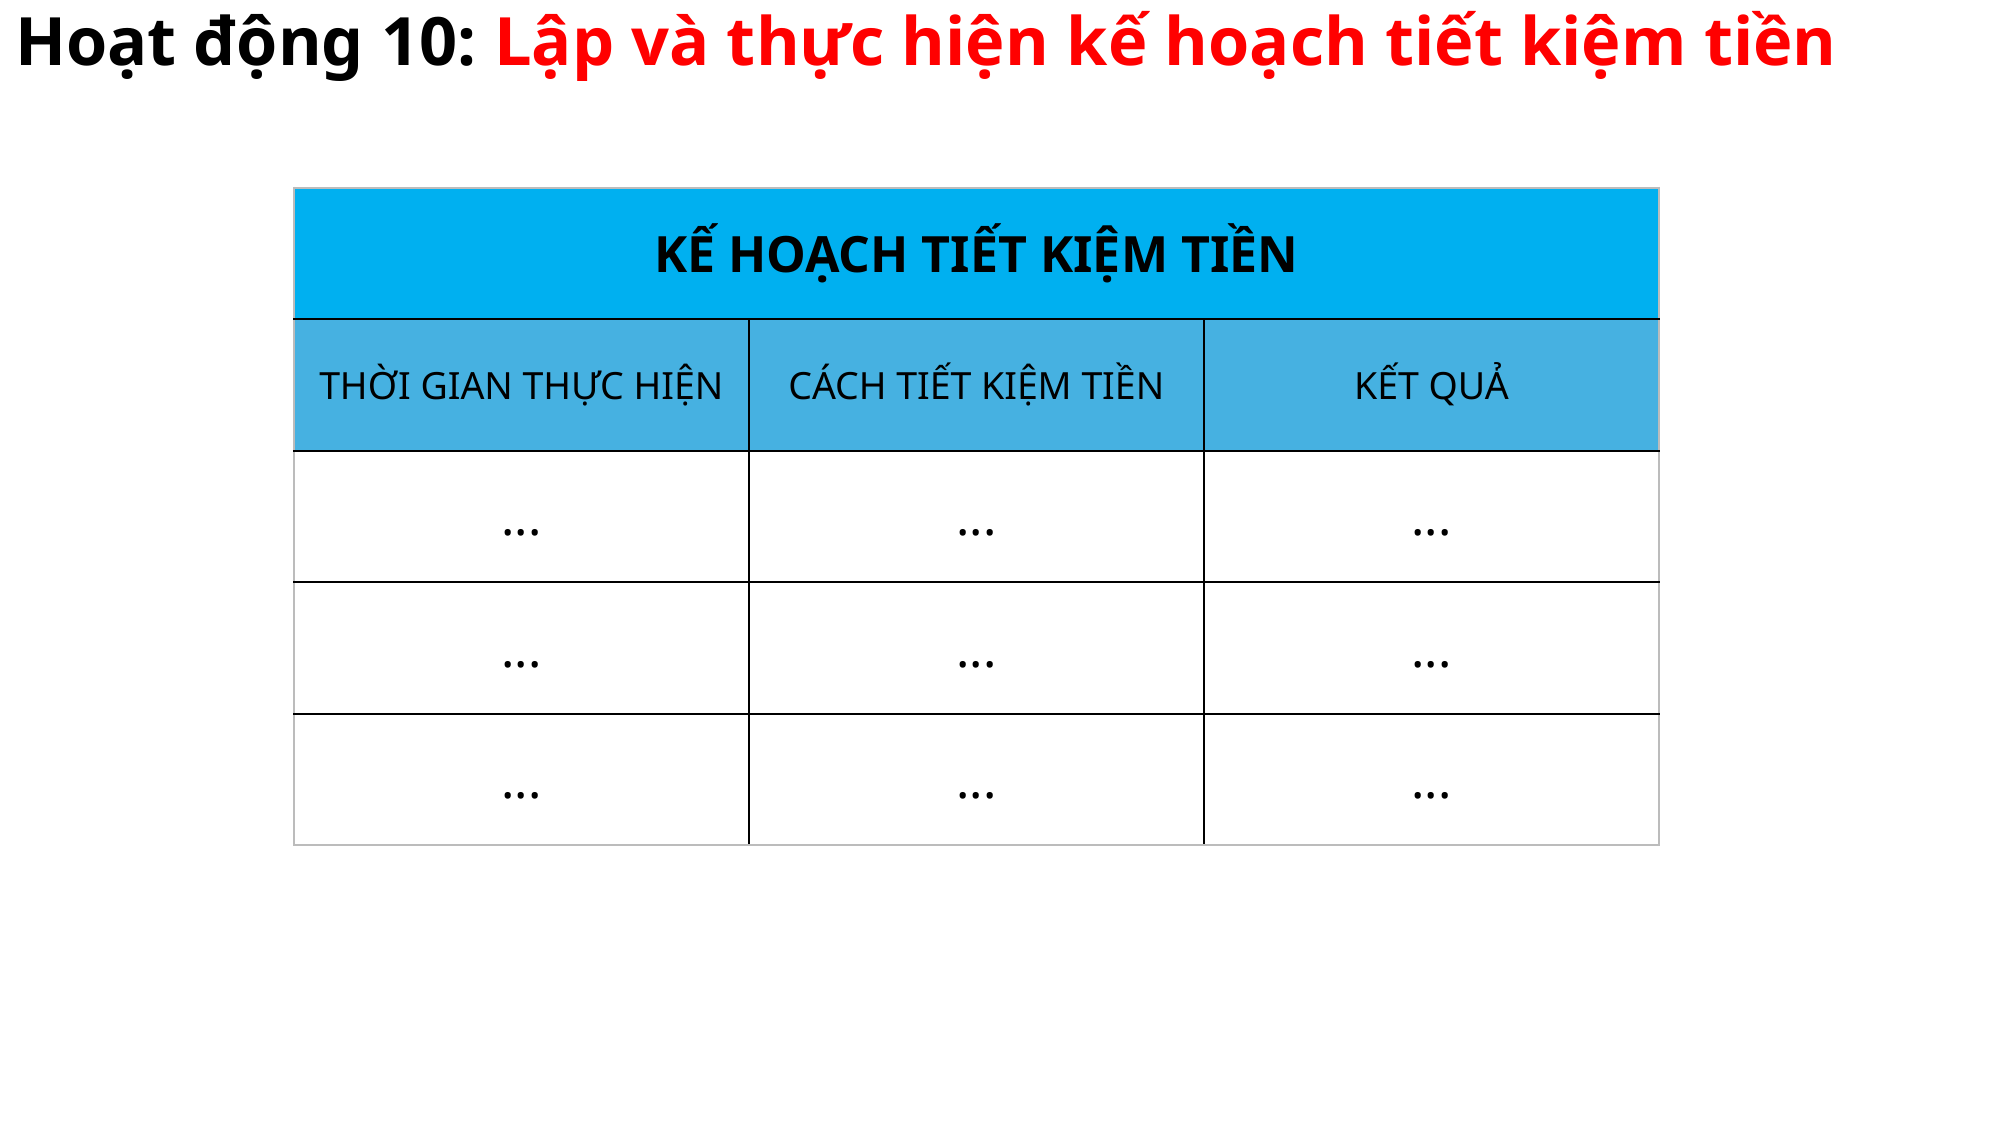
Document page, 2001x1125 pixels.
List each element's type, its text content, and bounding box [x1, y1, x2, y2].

table_cell KẾT QUẢ [1205, 320, 1658, 450]
table_cell ... [750, 715, 1203, 844]
table_cell ... [1205, 452, 1658, 581]
table_cell CÁCH TIẾT KIỆM TIỀN [750, 320, 1203, 450]
table_header KẾ HOẠCH TIẾT KIỆM TIỀN [295, 189, 1658, 318]
text_box Hoạt động 10: Lập và thực hiện kế hoạch tiết kiệm tiền [0, 0, 2000, 259]
table_cell THỜI GIAN THỰC HIỆN [295, 320, 748, 450]
table_cell ... [295, 715, 748, 844]
table_cell ... [1205, 715, 1658, 844]
table_cell ... [1205, 583, 1658, 713]
table_cell ... [295, 583, 748, 713]
table_cell ... [750, 583, 1203, 713]
table_cell ... [750, 452, 1203, 581]
table_cell ... [295, 452, 748, 581]
